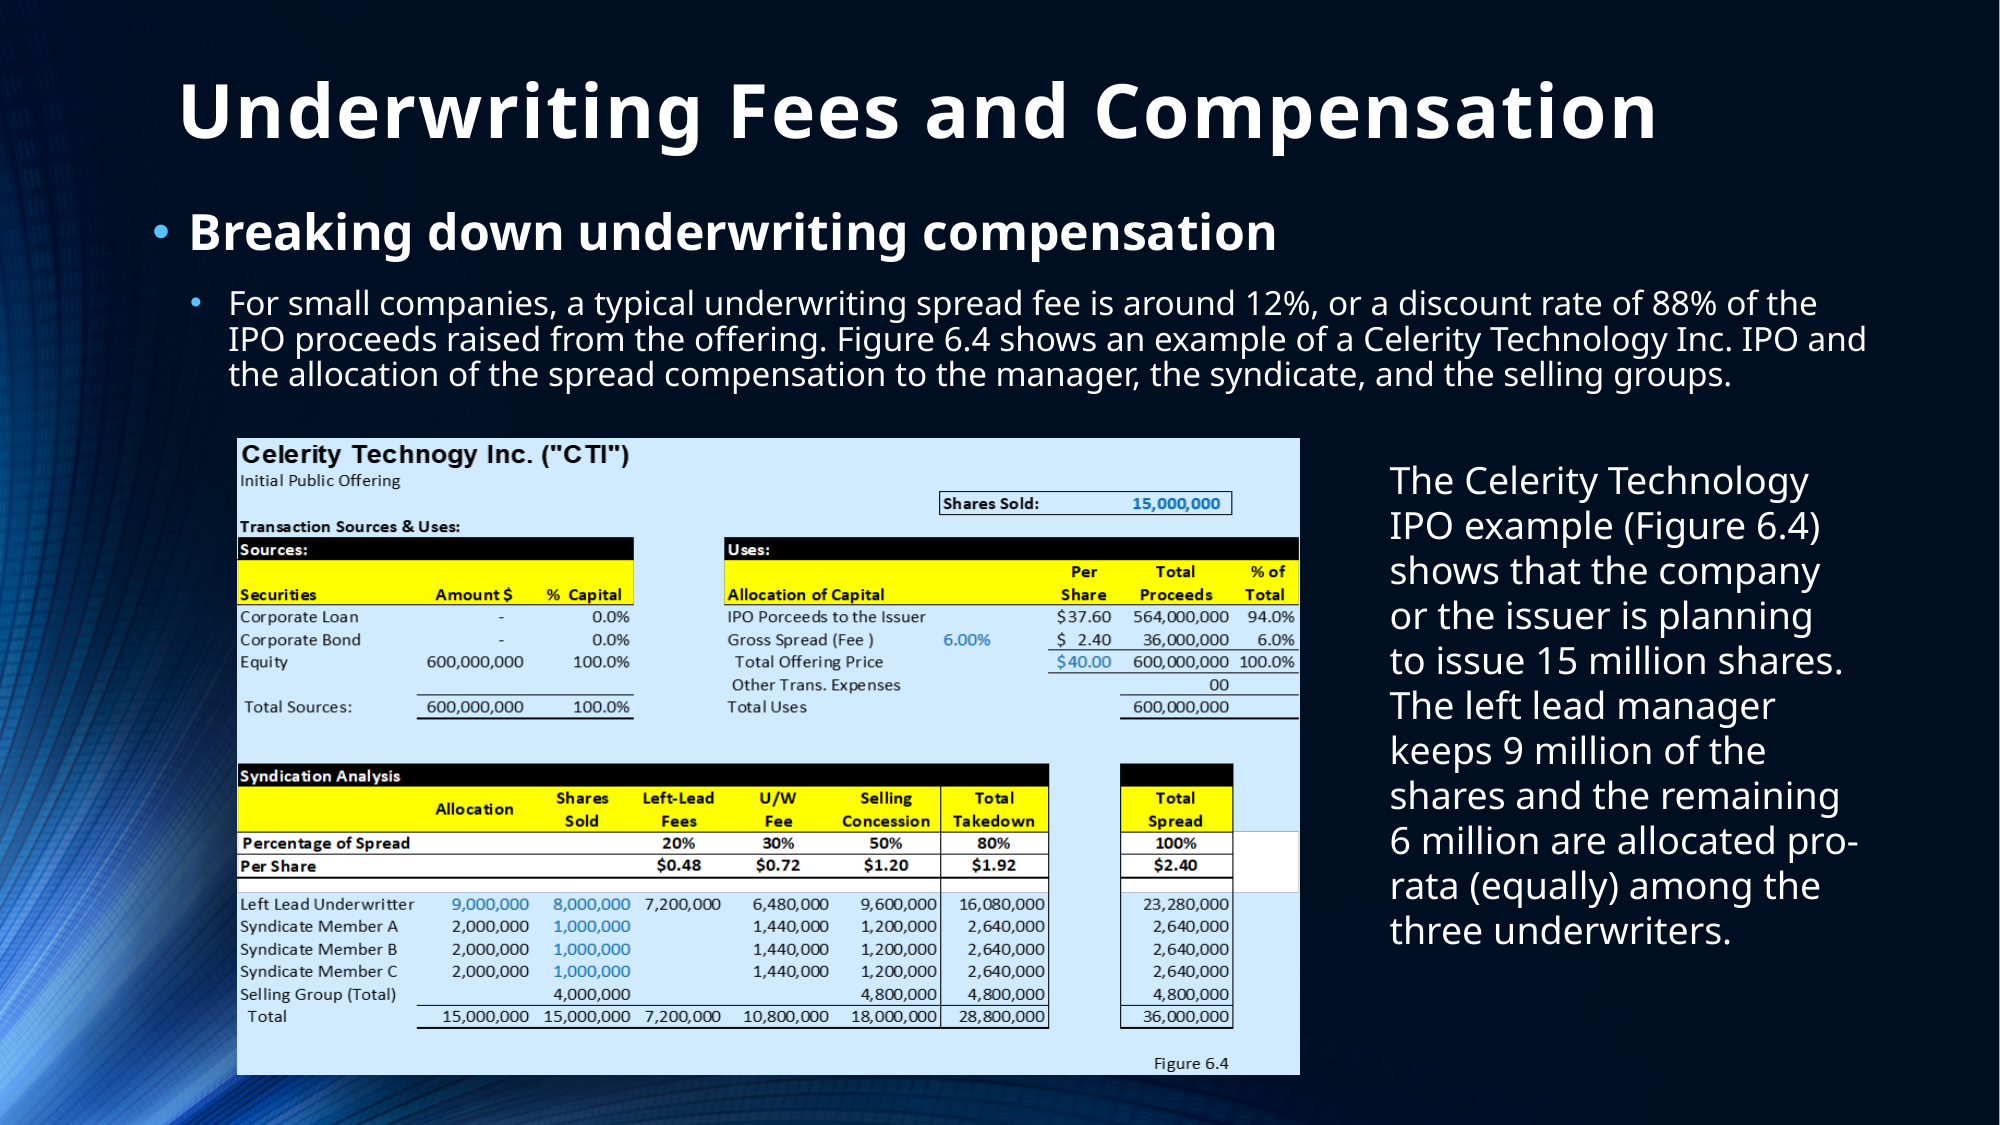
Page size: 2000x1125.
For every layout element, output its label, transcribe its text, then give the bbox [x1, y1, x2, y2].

list Breaking down underwriting compensation For small companies, a typical underwriting spread fee is around 12%, or a discount rate of 88% of the IPO proceeds raised from the offering. Figure 6.4 shows an example of a Celerity Technology Inc. IPO and the allocation of the spread compensation to the manager, the syndicate, and the selling groups. [137, 200, 1900, 1075]
picture [0, 0, 2000, 1125]
title Underwriting Fees and Compensation [162, 37, 1875, 163]
text_box The Celerity Technology IPO example (Figure 6.4) shows that the company or the issuer is planning to issue 15 million shares. The left lead manager keeps 9 million of the shares and the remaining 6 million are allocated pro-rata (equally) among the three underwriters. [1374, 449, 1875, 960]
